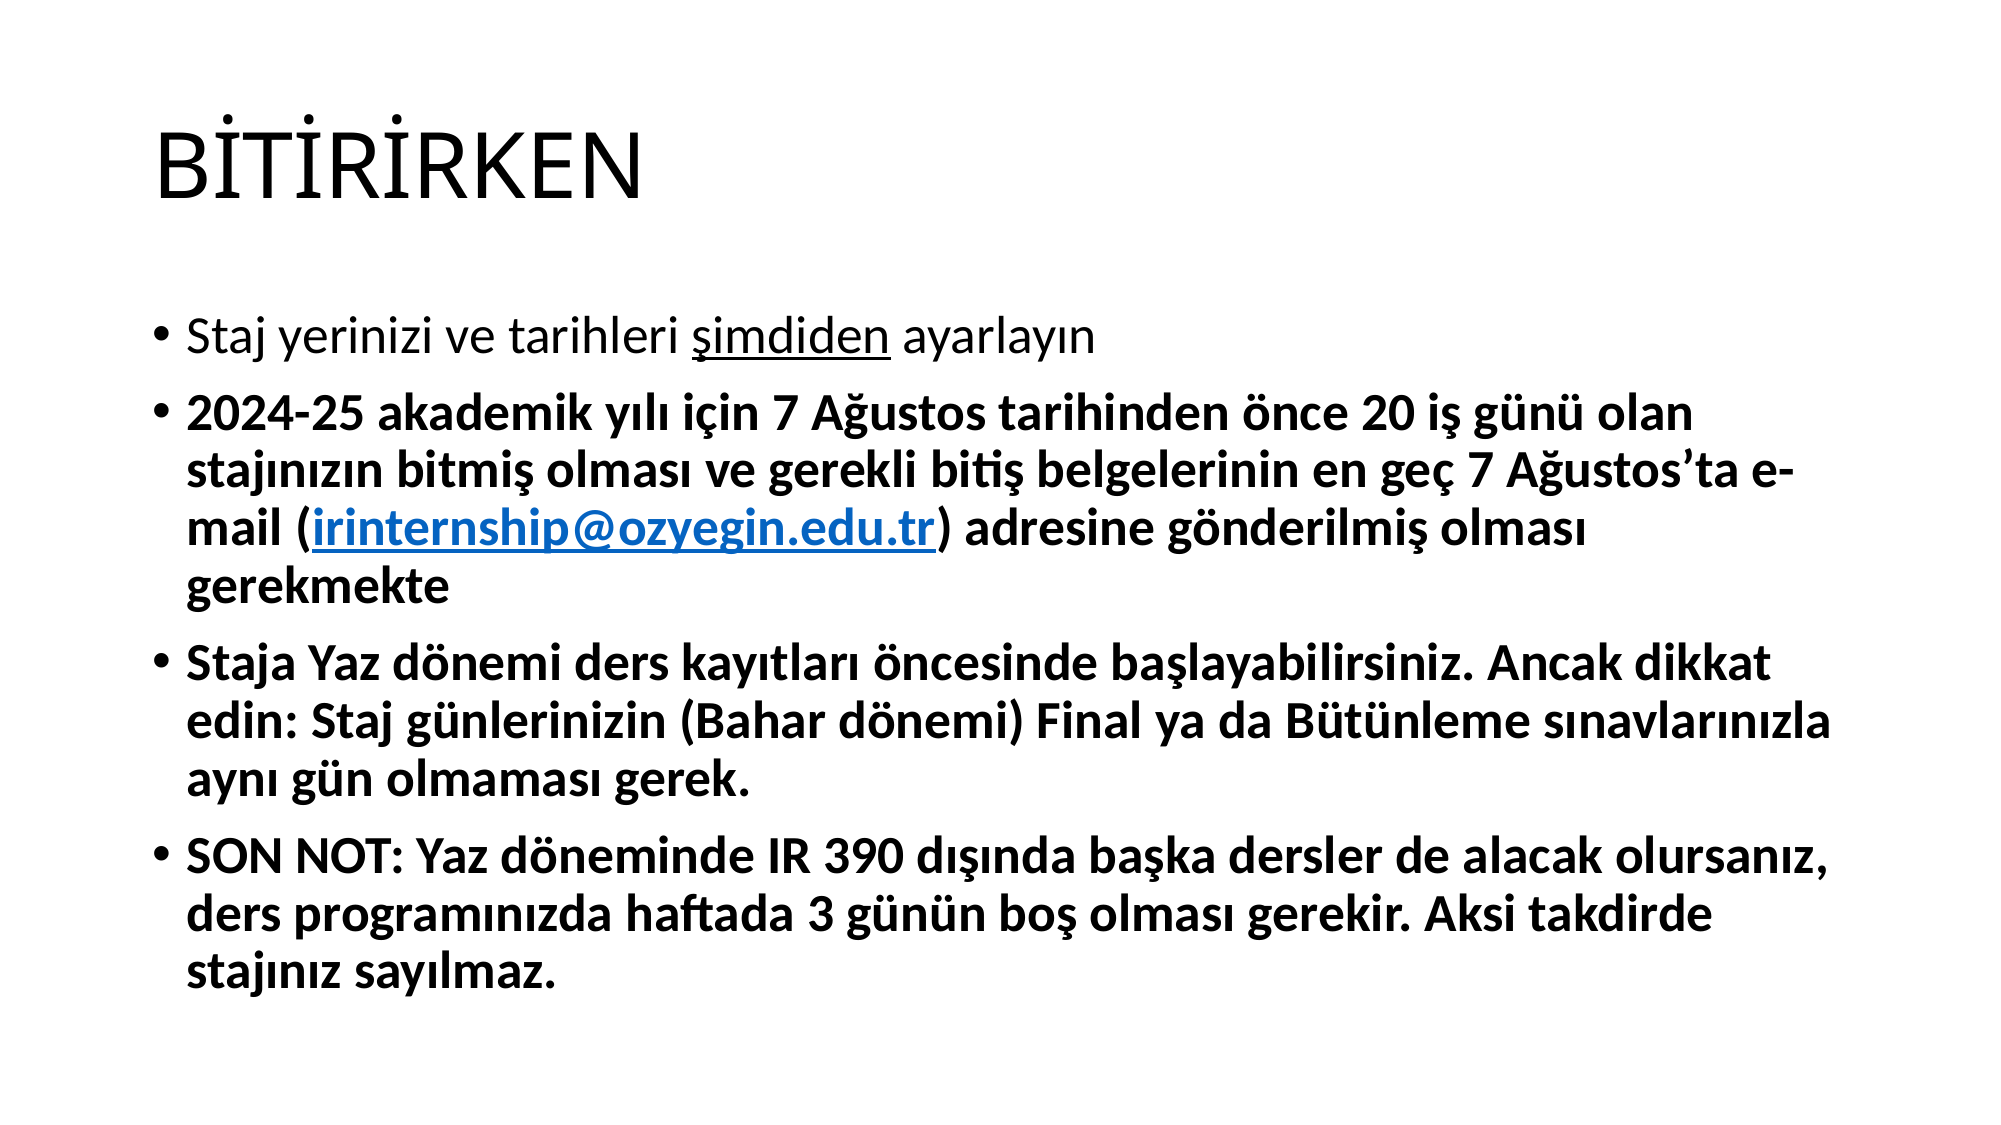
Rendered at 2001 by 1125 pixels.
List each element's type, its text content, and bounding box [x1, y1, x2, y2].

title BİTİRİRKEN [137, 59, 1863, 278]
list Staj yerinizi ve tarihleri şimdiden ayarlayın 2024-25 akademik yılı için 7 Ağustos tarihinden önce 20 iş günü olan stajınızın bitmiş olması ve gerekli bitiş belgelerinin en geç 7 Ağustos’ta e-mail (irinternship@ozyegin.edu.tr) adresine gönderilmiş olması gerekmekte Staja Yaz dönemi ders kayıtları öncesinde başlayabilirsiniz. Ancak dikkat edin: Staj günlerinizin (Bahar dönemi) Final ya da Bütünleme sınavlarınızla aynı gün olmaması gerek. SON NOT: Yaz döneminde IR 390 dışında başka dersler de alacak olursanız, ders programınızda haftada 3 günün boş olması gerekir. Aksi takdirde stajınız sayılmaz. [137, 299, 1863, 1014]
